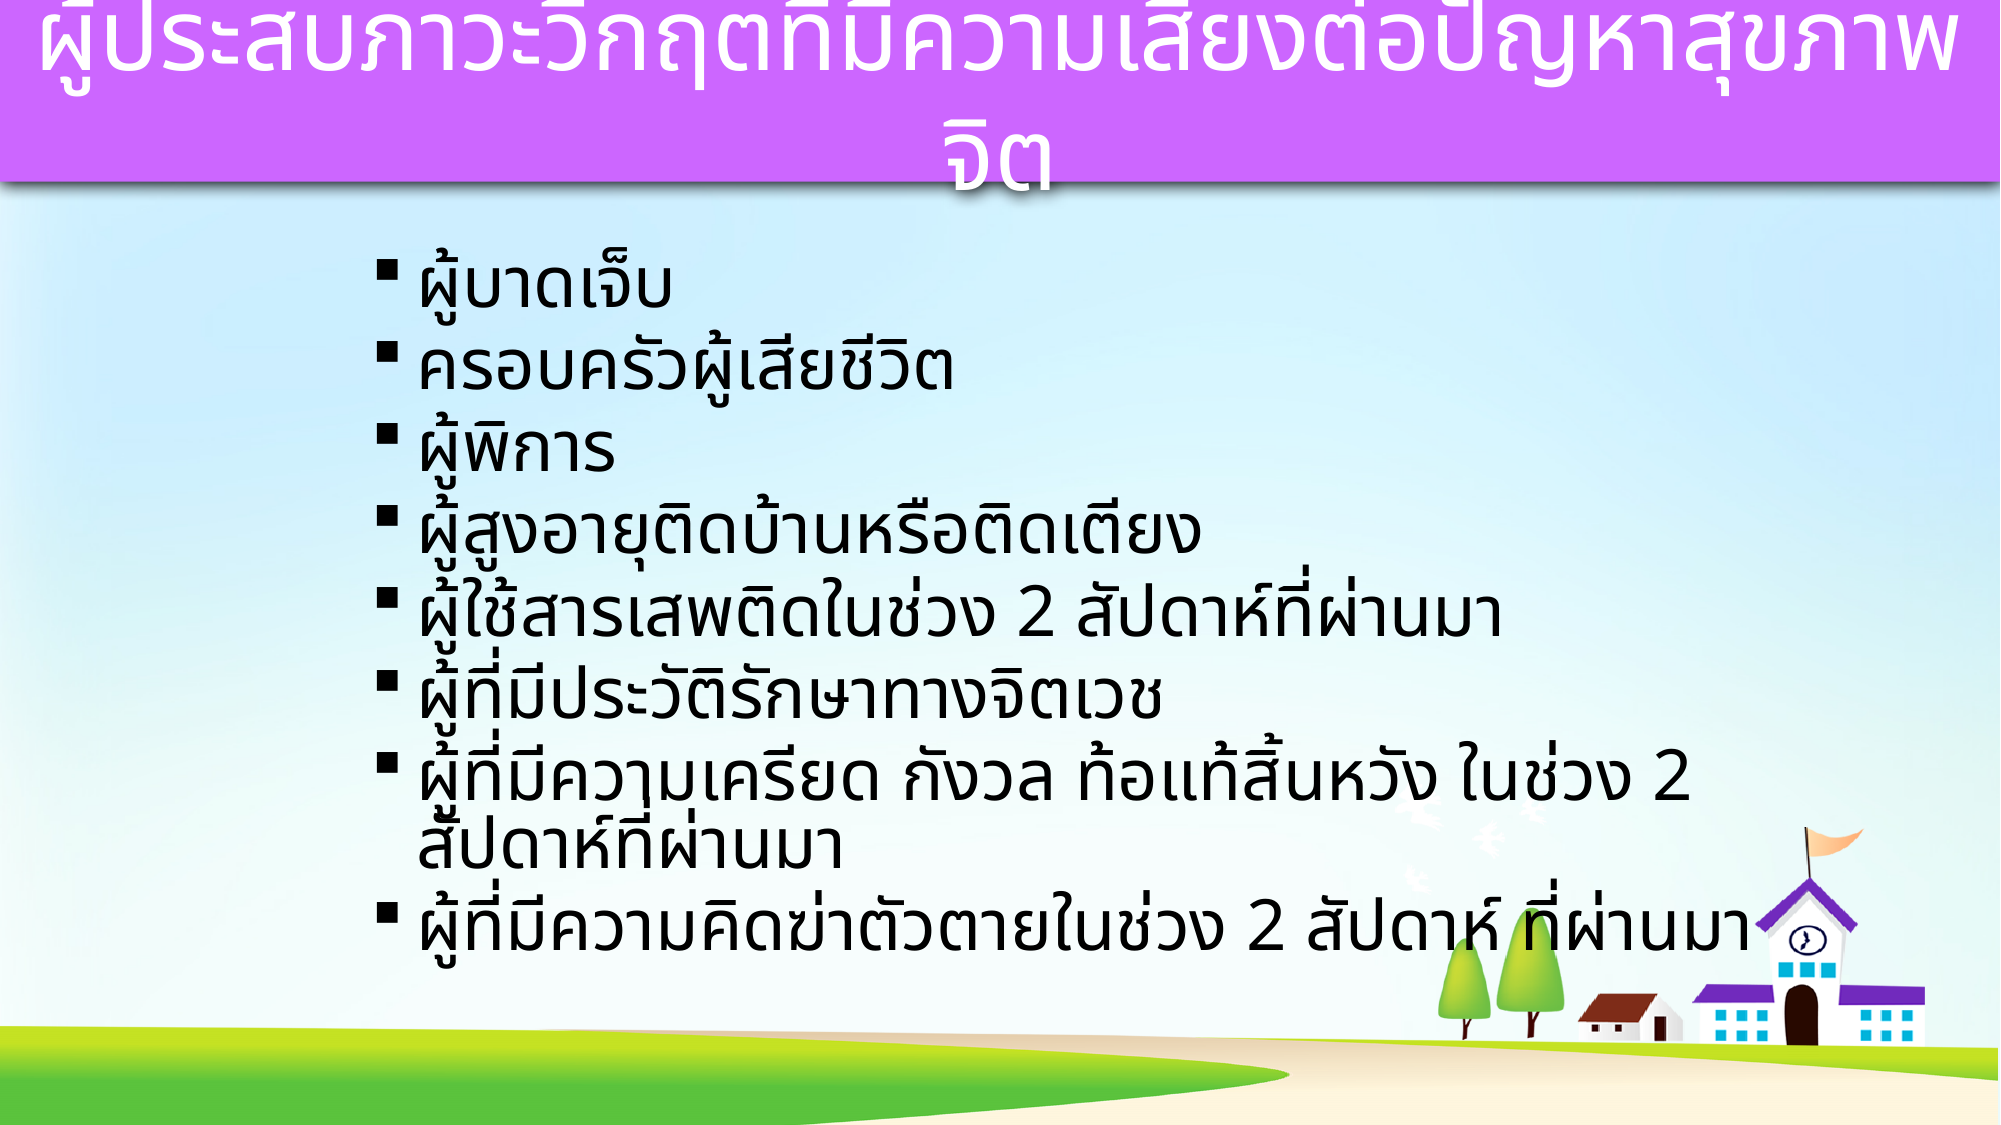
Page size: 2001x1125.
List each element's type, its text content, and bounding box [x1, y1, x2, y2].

text_box ผู้บาดเจ็บ ครอบครัวผู้เสียชีวิต ผู้พิการ ผู้สูงอายุติดบ้านหรือติดเตียง ผู้ใช้สารเสพติดในช่วง 2 สัปดาห์ที่ผ่านมา ผู้ที่มีประวัติรักษาทางจิตเวช ผู้ที่มีความเครียด กังวล ท้อแท้สิ้นหวัง ในช่วง 2 สัปดาห์ที่ผ่านมา ผู้ที่มีความคิดฆ่าตัวตายในช่วง 2 สัปดาห์ ที่ผ่านมา [296, 146, 1815, 1002]
picture [0, 182, 2000, 1125]
text_box ผู้ประสบภาวะวิกฤตที่มีความเสี่ยงต่อปัญหาสุขภาพจิต [0, 0, 2000, 182]
